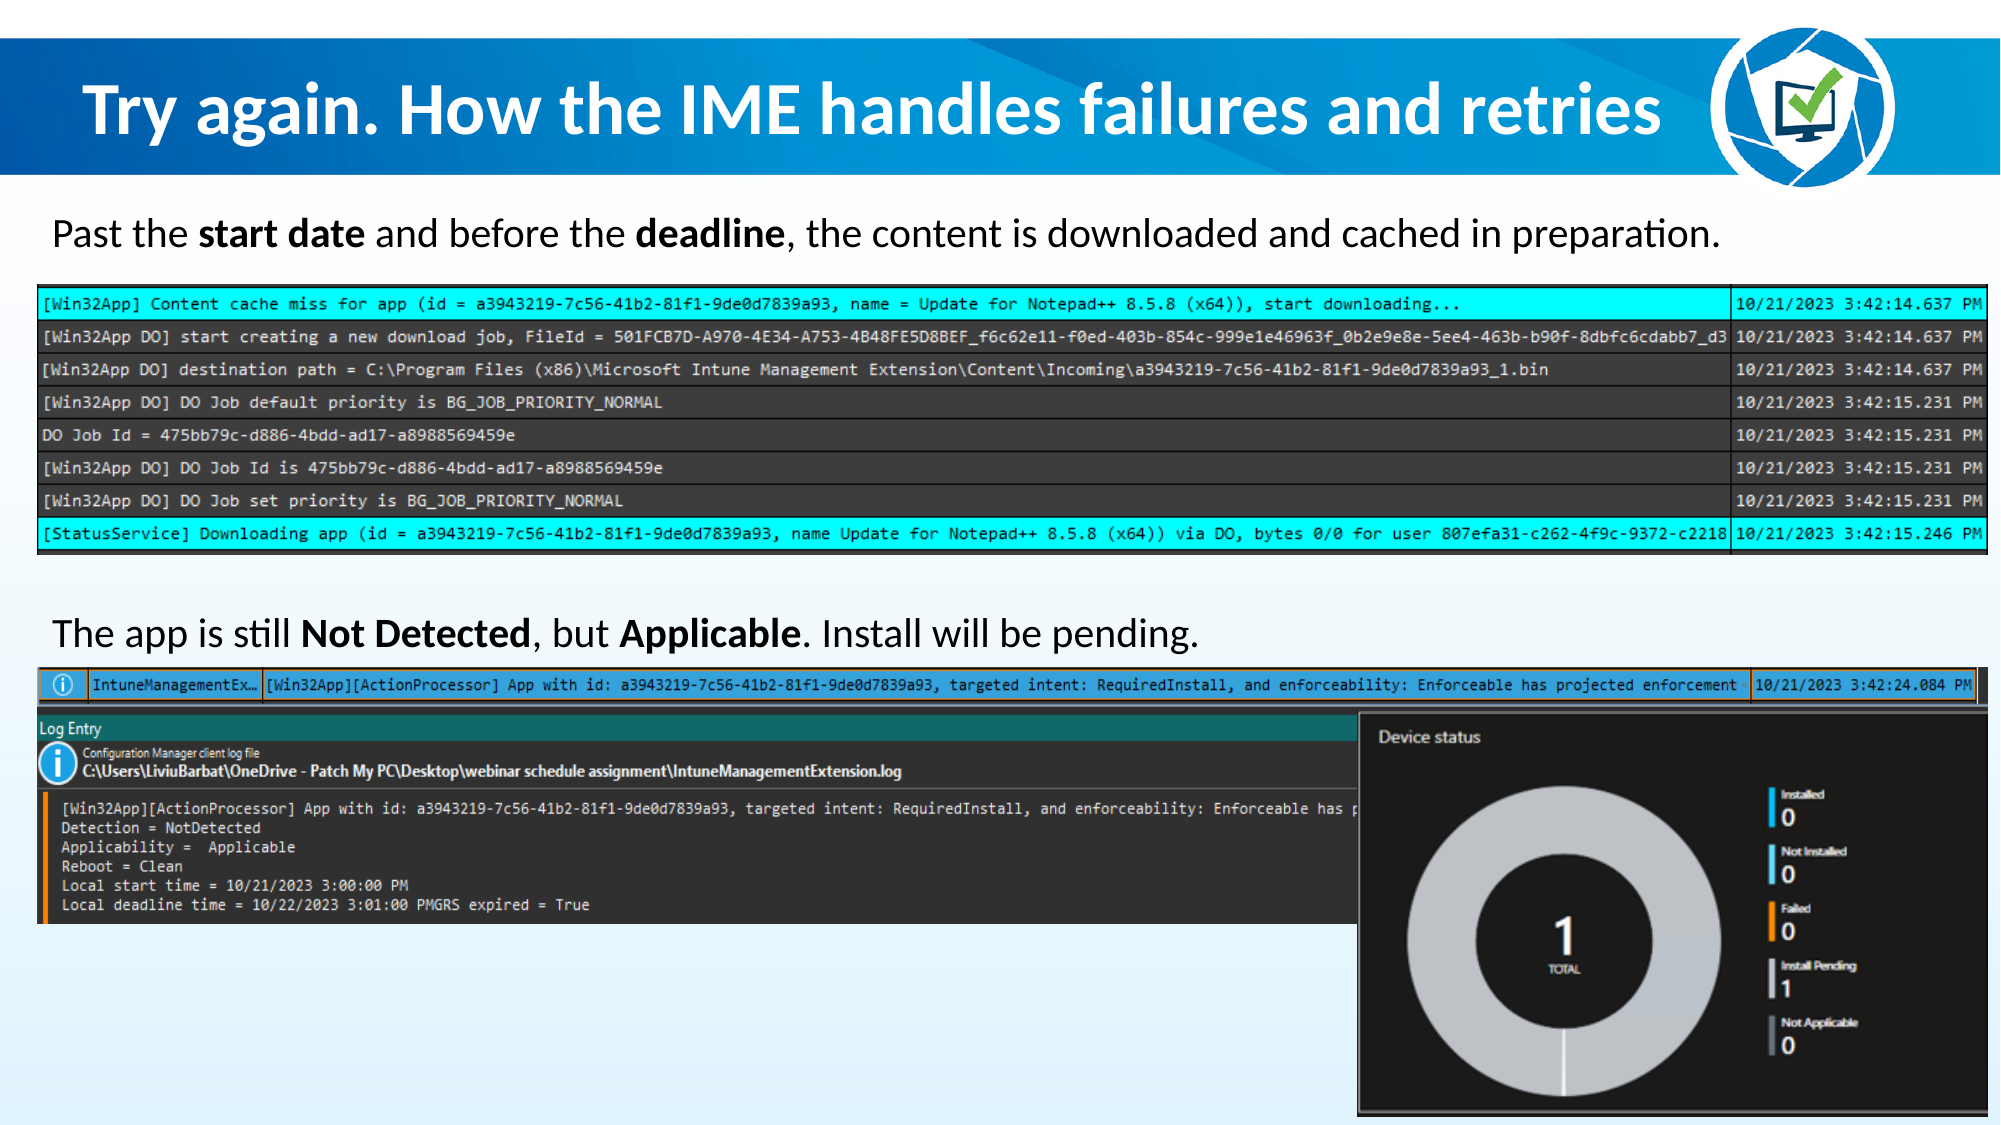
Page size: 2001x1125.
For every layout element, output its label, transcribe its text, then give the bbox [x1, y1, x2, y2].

list Try again. How the IME handles failures and retries [67, 62, 1694, 161]
picture [0, 0, 2001, 1125]
text_box Past the start date and before the deadline, the content is downloaded and cached in preparation. The app is still Not Detected, but Applicable. Install will be pending. [37, 197, 1908, 284]
